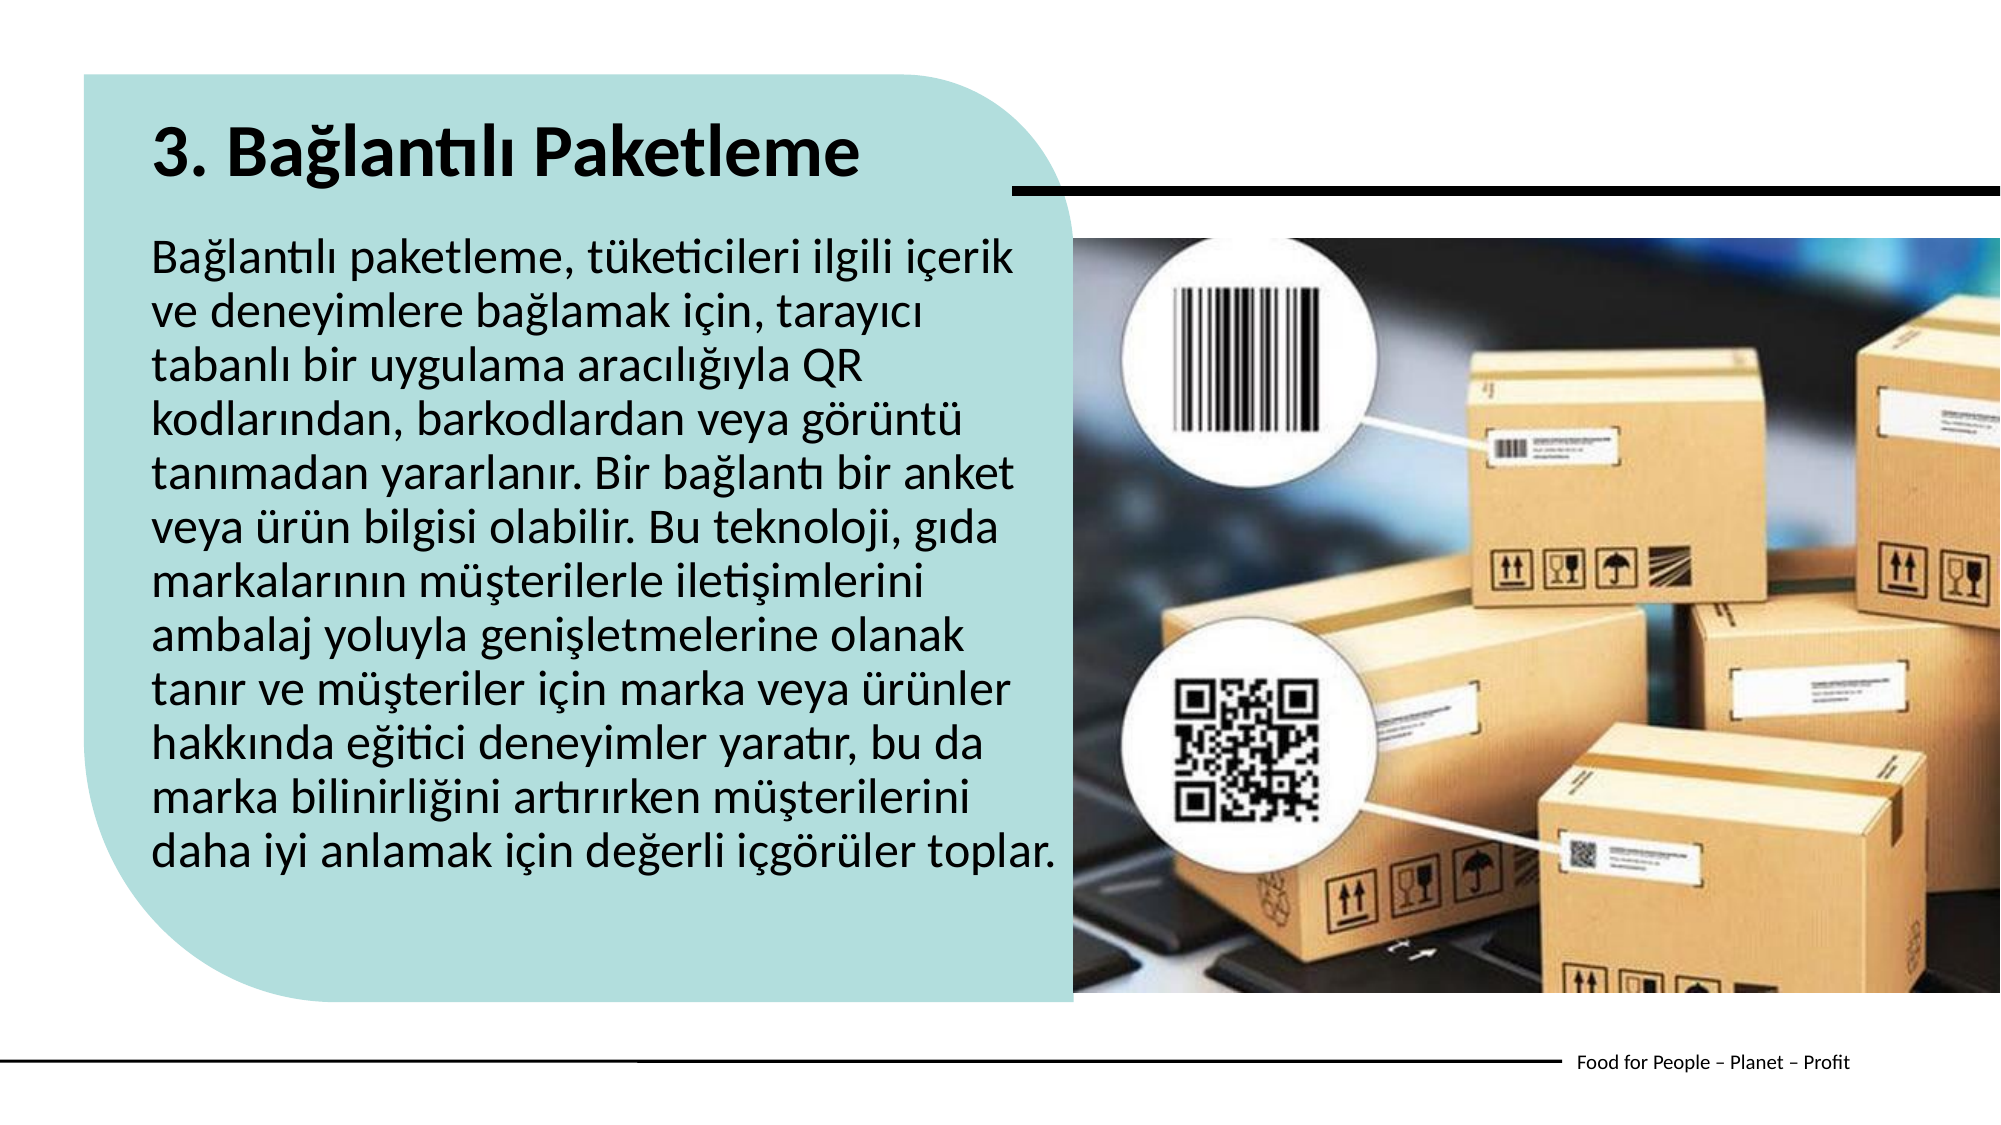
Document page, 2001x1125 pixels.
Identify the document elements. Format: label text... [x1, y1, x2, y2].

picture [1073, 238, 2000, 1003]
list Bağlantılı paketleme, tüketicileri ilgili içerik ve deneyimlere bağlamak için, tarayıcı tabanlı bir uygulama aracılığıyla QR kodlarından, barkodlardan veya görüntü tanımadan yararlanır. Bir bağlantı bir anket veya ürün bilgisi olabilir. Bu teknoloji, gıda markalarının müşterilerle iletişimlerini ambalaj yoluyla genişletmelerine olanak tanır ve müşteriler için marka veya ürünler hakkında eğitici deneyimler yaratır, bu da marka bilinirliğini artırırken müşterilerini daha iyi anlamak için değerli içgörüler toplar. [136, 222, 1074, 968]
list 3. Bağlantılı Paketleme [136, 104, 1000, 220]
